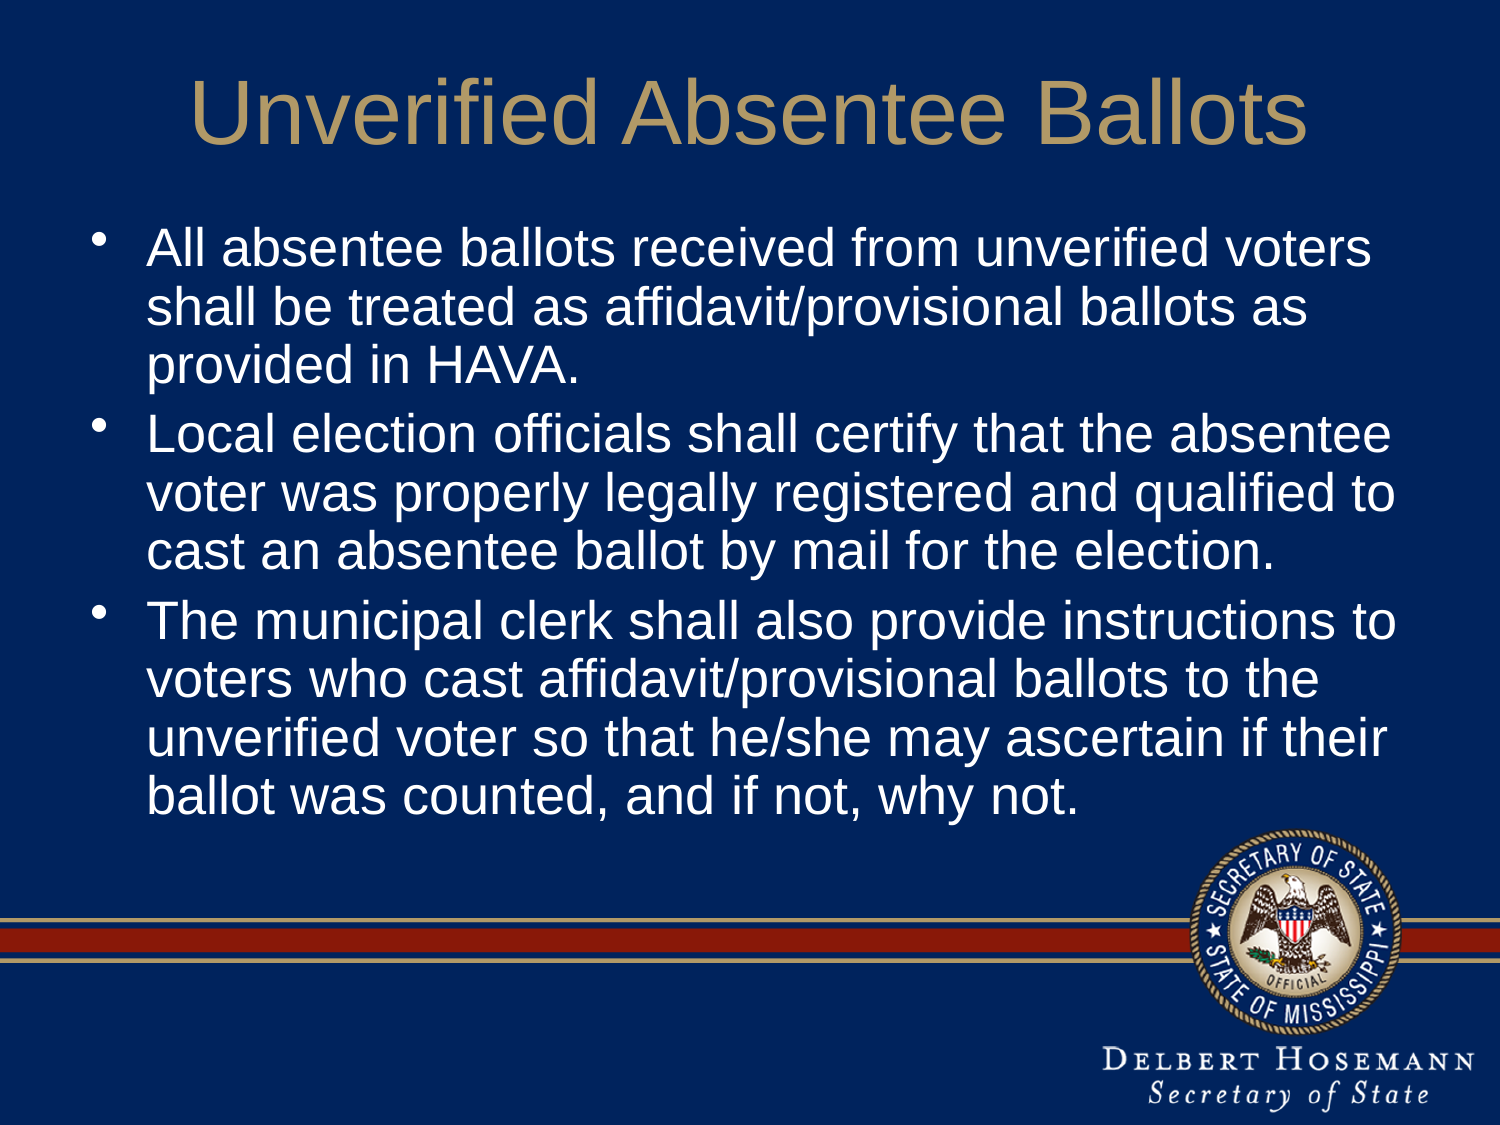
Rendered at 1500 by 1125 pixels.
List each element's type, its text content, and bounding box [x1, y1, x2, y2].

picture [0, 0, 1500, 1125]
list All absentee ballots received from unverified voters shall be treated as affidavit/provisional ballots as provided in HAVA. Local election officials shall certify that the absentee voter was properly legally registered and qualified to cast an absentee ballot by mail for the election. The municipal clerk shall also provide instructions to voters who cast affidavit/provisional ballots to the unverified voter so that he/she may ascertain if their ballot was counted, and if not, why not. [75, 212, 1425, 1005]
title Unverified Absentee Ballots [75, 45, 1425, 212]
